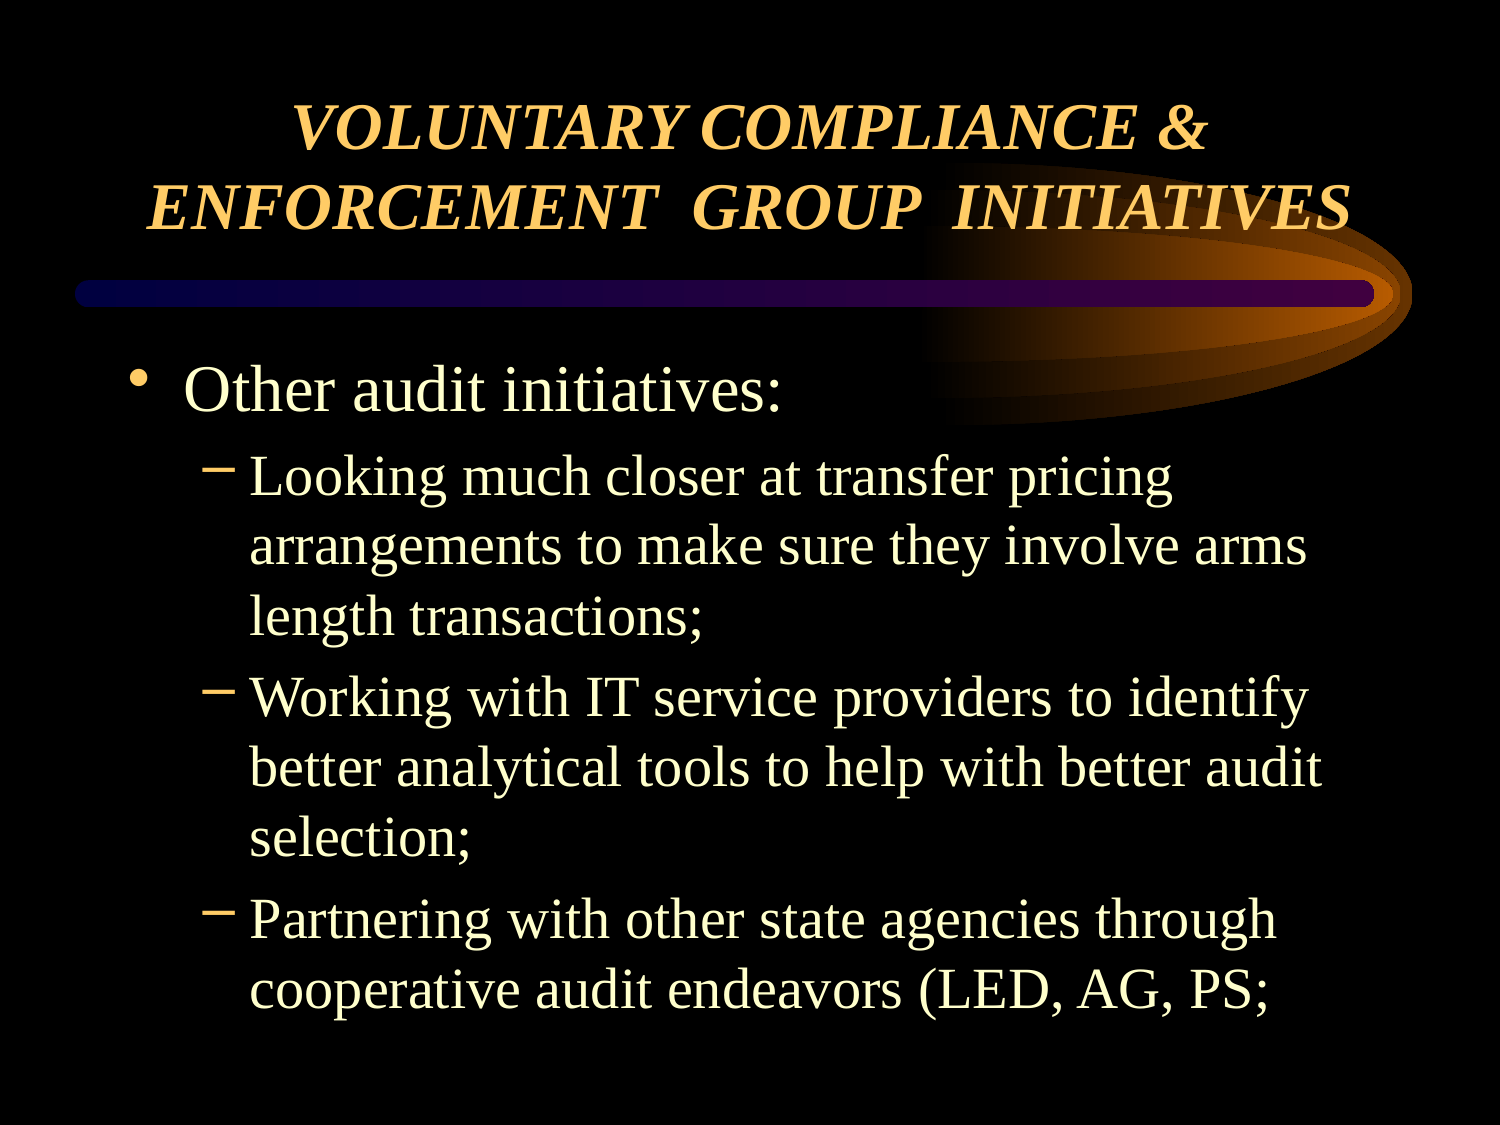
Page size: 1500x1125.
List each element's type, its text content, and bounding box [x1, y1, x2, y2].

list Other audit initiatives: Looking much closer at transfer pricing arrangements to make sure they involve arms length transactions; Working with IT service providers to identify better analytical tools to help with better audit selection; Partnering with other state agencies through cooperative audit endeavors (LED, AG, PS; [112, 337, 1388, 1088]
title VOLUNTARY COMPLIANCE & ENFORCEMENT GROUP INITIATIVES [112, 62, 1388, 251]
